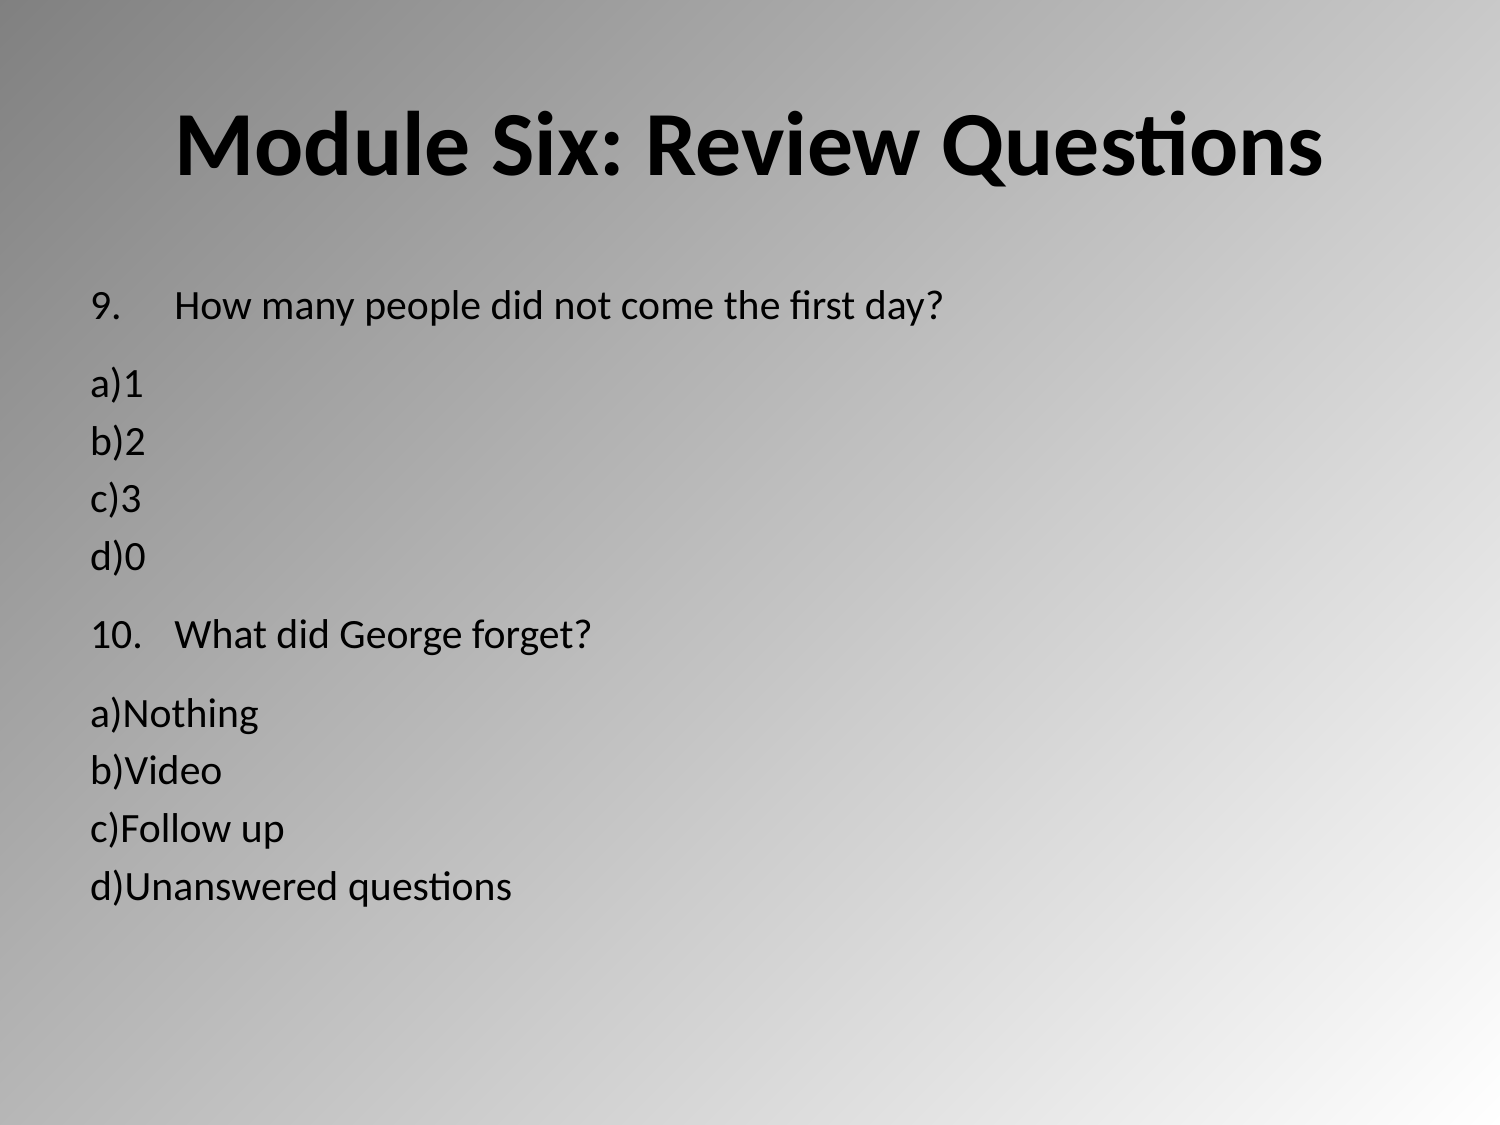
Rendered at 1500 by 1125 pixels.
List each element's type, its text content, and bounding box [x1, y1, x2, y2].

list How many people did not come the first day? 1 2 3 0 What did George forget? Nothing Video Follow up Unanswered questions [75, 262, 1425, 1075]
title Module Six: Review Questions [75, 45, 1425, 233]
